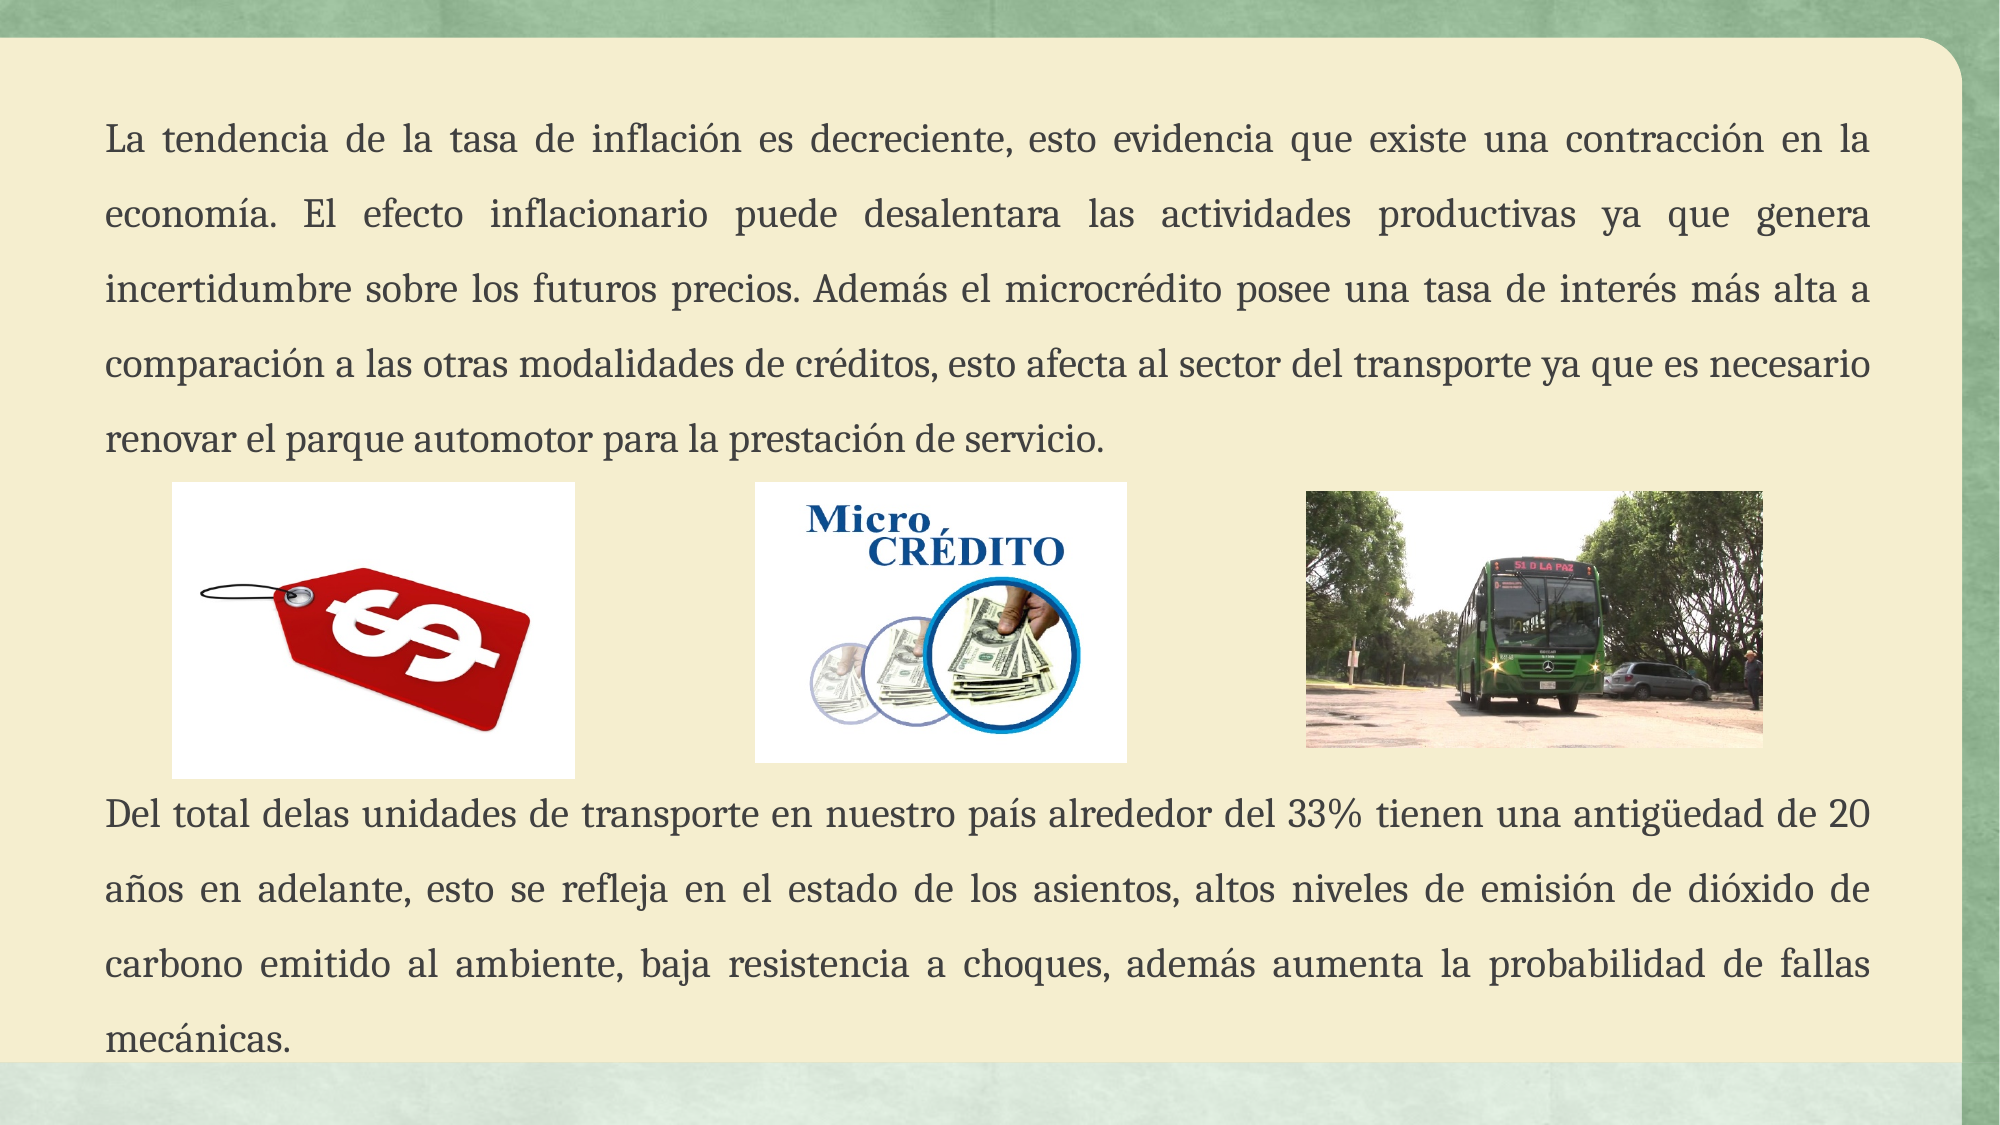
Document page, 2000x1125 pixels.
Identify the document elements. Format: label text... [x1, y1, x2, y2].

picture [754, 481, 1127, 764]
picture [1306, 491, 1764, 749]
picture [172, 481, 575, 780]
text_box La tendencia de la tasa de inflación es decreciente, esto evidencia que existe una contracción en la economía. El efecto inflacionario puede desalentara las actividades productivas ya que genera incertidumbre sobre los futuros precios. Además el microcrédito posee una tasa de interés más alta a comparación a las otras modalidades de créditos, esto afecta al sector del transporte ya que es necesario renovar el parque automotor para la prestación de servicio. Del total delas unidades de transporte en nuestro país alrededor del 33% tienen una antigüedad de 20 años en adelante, esto se refleja en el estado de los asientos, altos niveles de emisión de dióxido de carbono emitido al ambiente, baja resistencia a choques, además aumenta la probabilidad de fallas mecánicas. [90, 78, 1886, 1068]
